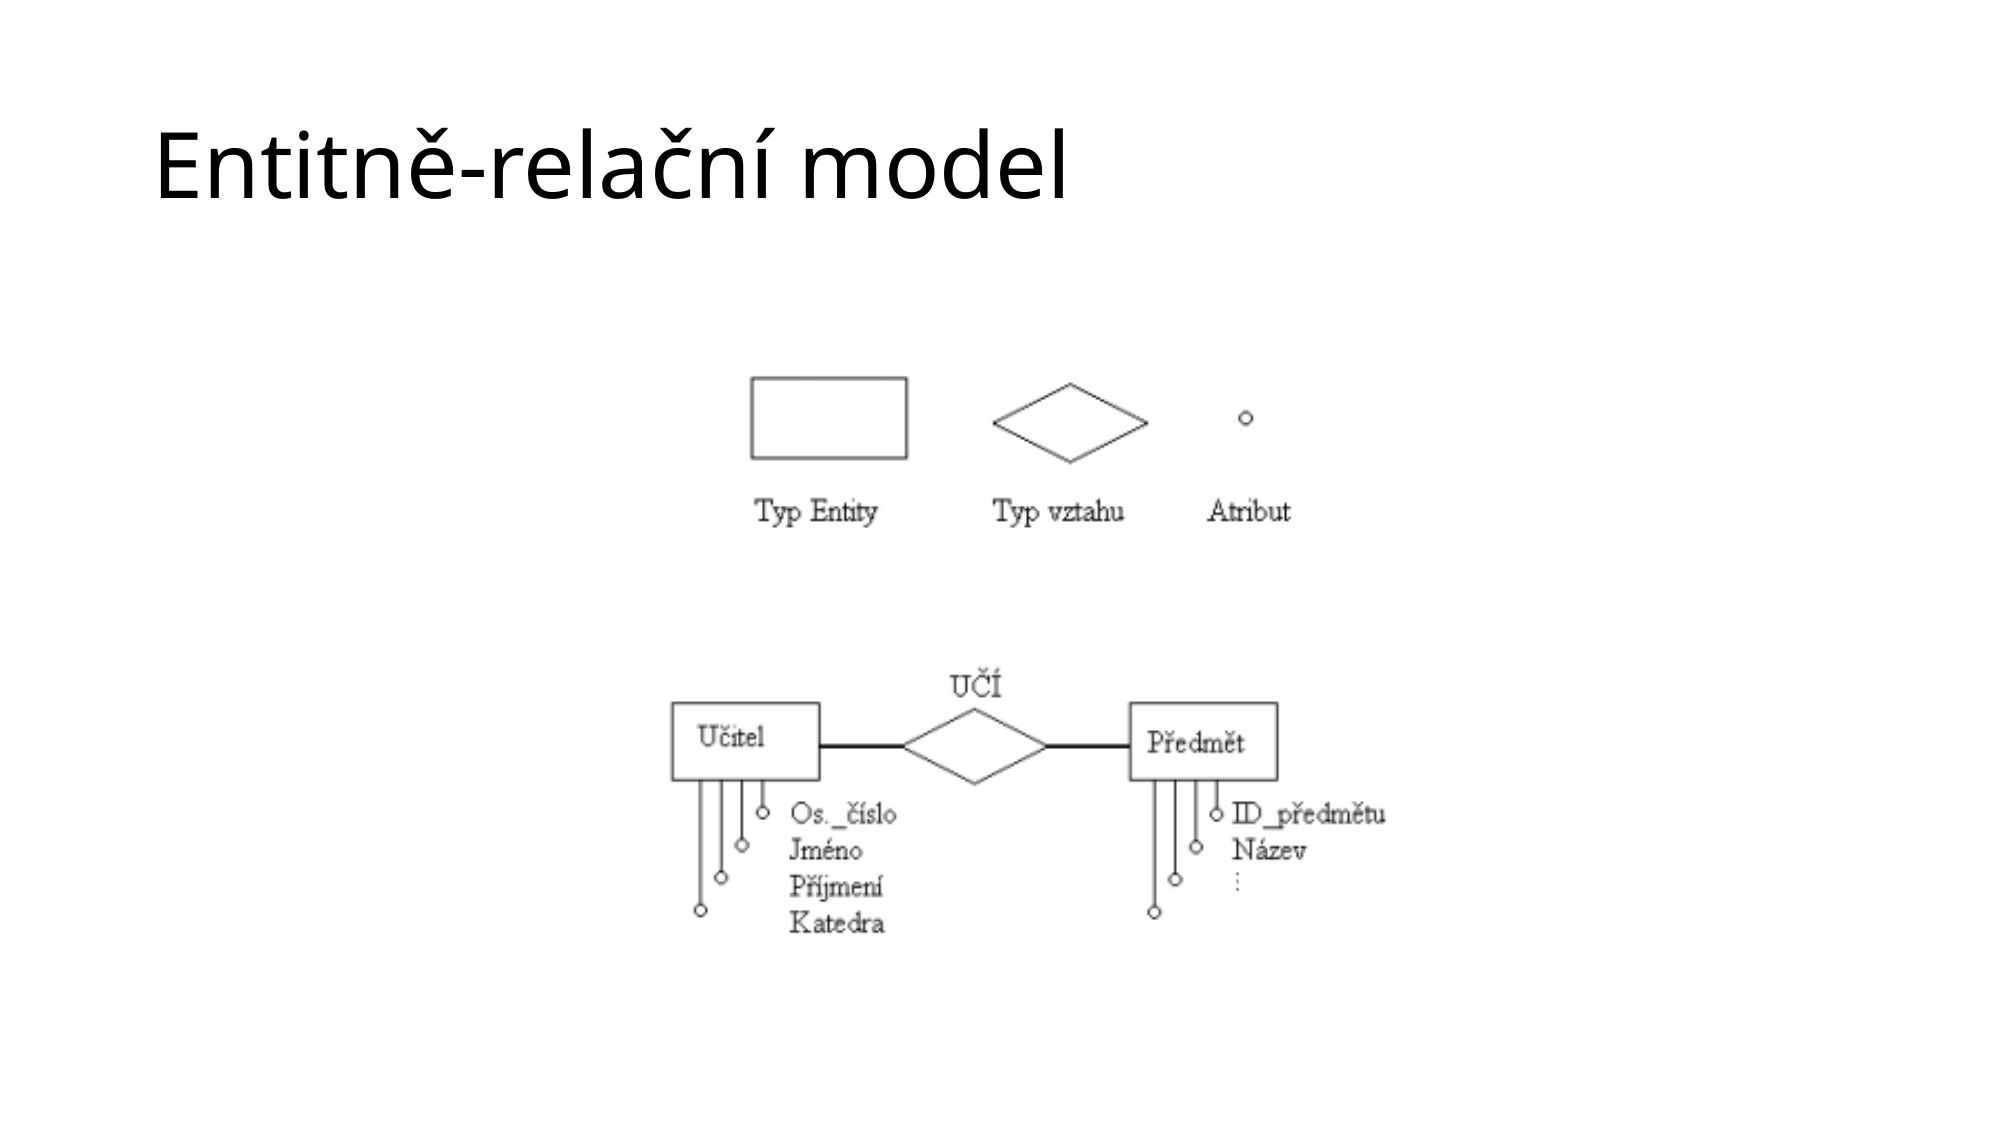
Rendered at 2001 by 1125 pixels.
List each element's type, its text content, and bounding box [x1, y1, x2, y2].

picture [628, 649, 1397, 940]
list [719, 356, 1306, 551]
title Entitně-relační model [137, 59, 1863, 278]
